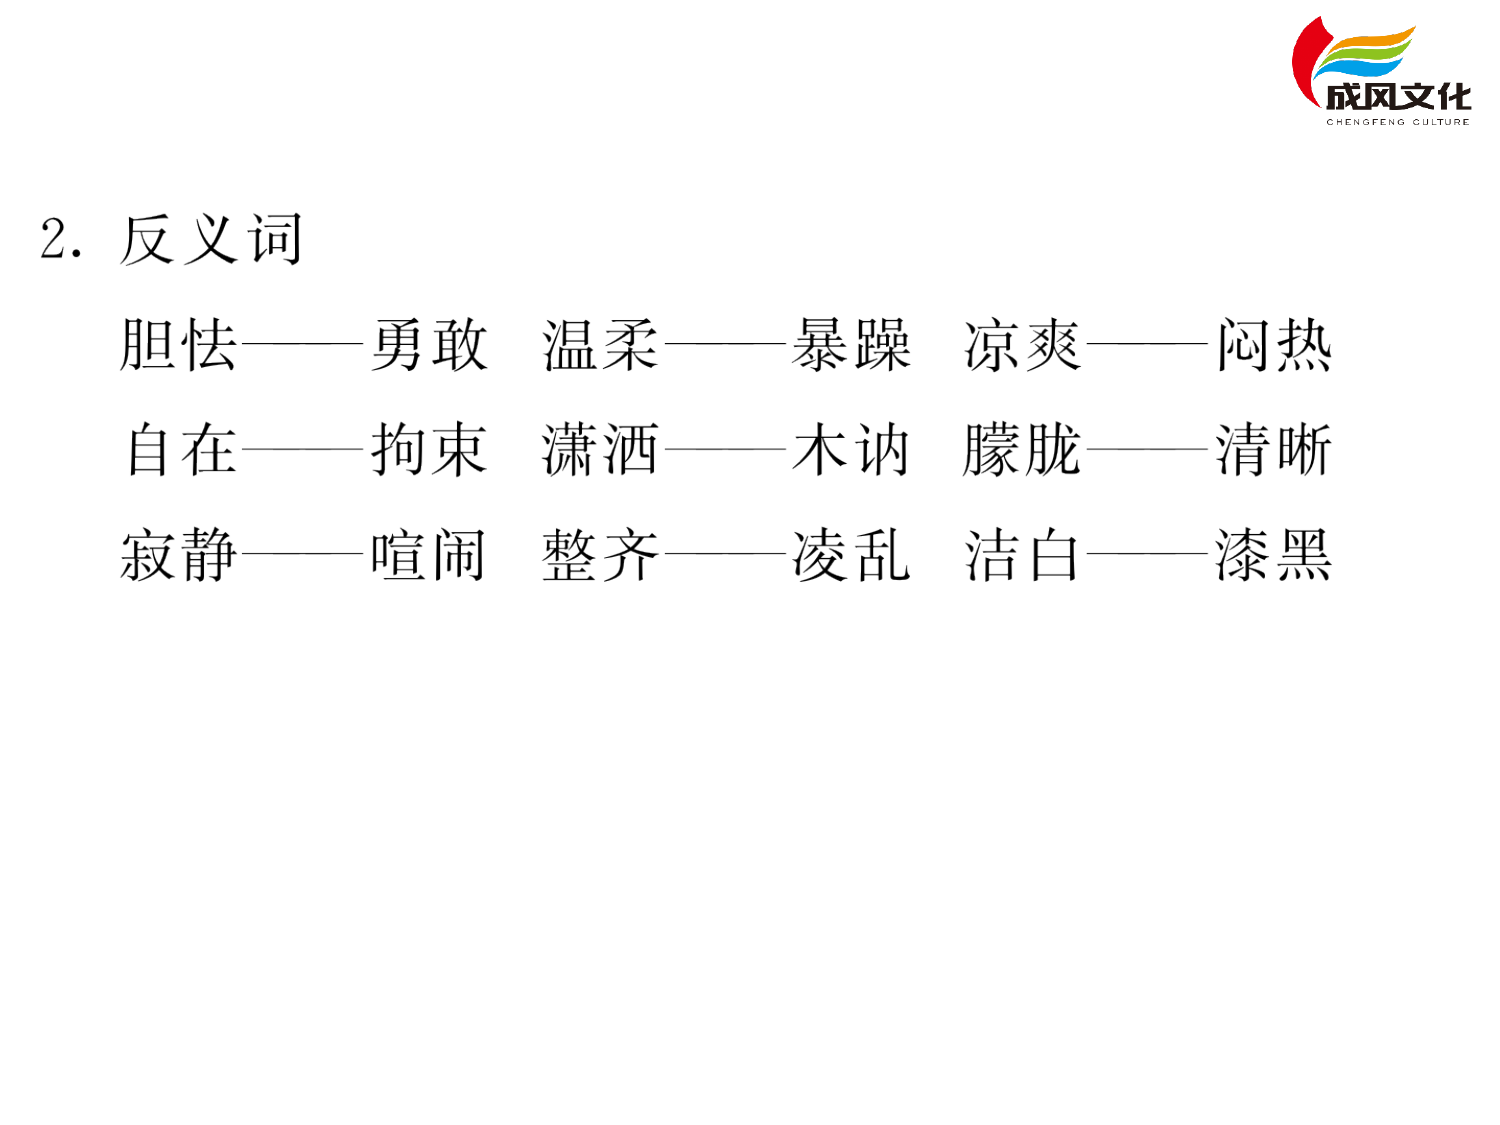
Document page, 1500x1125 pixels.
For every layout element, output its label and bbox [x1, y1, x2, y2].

picture [35, 176, 1453, 606]
picture [1281, 0, 1489, 136]
